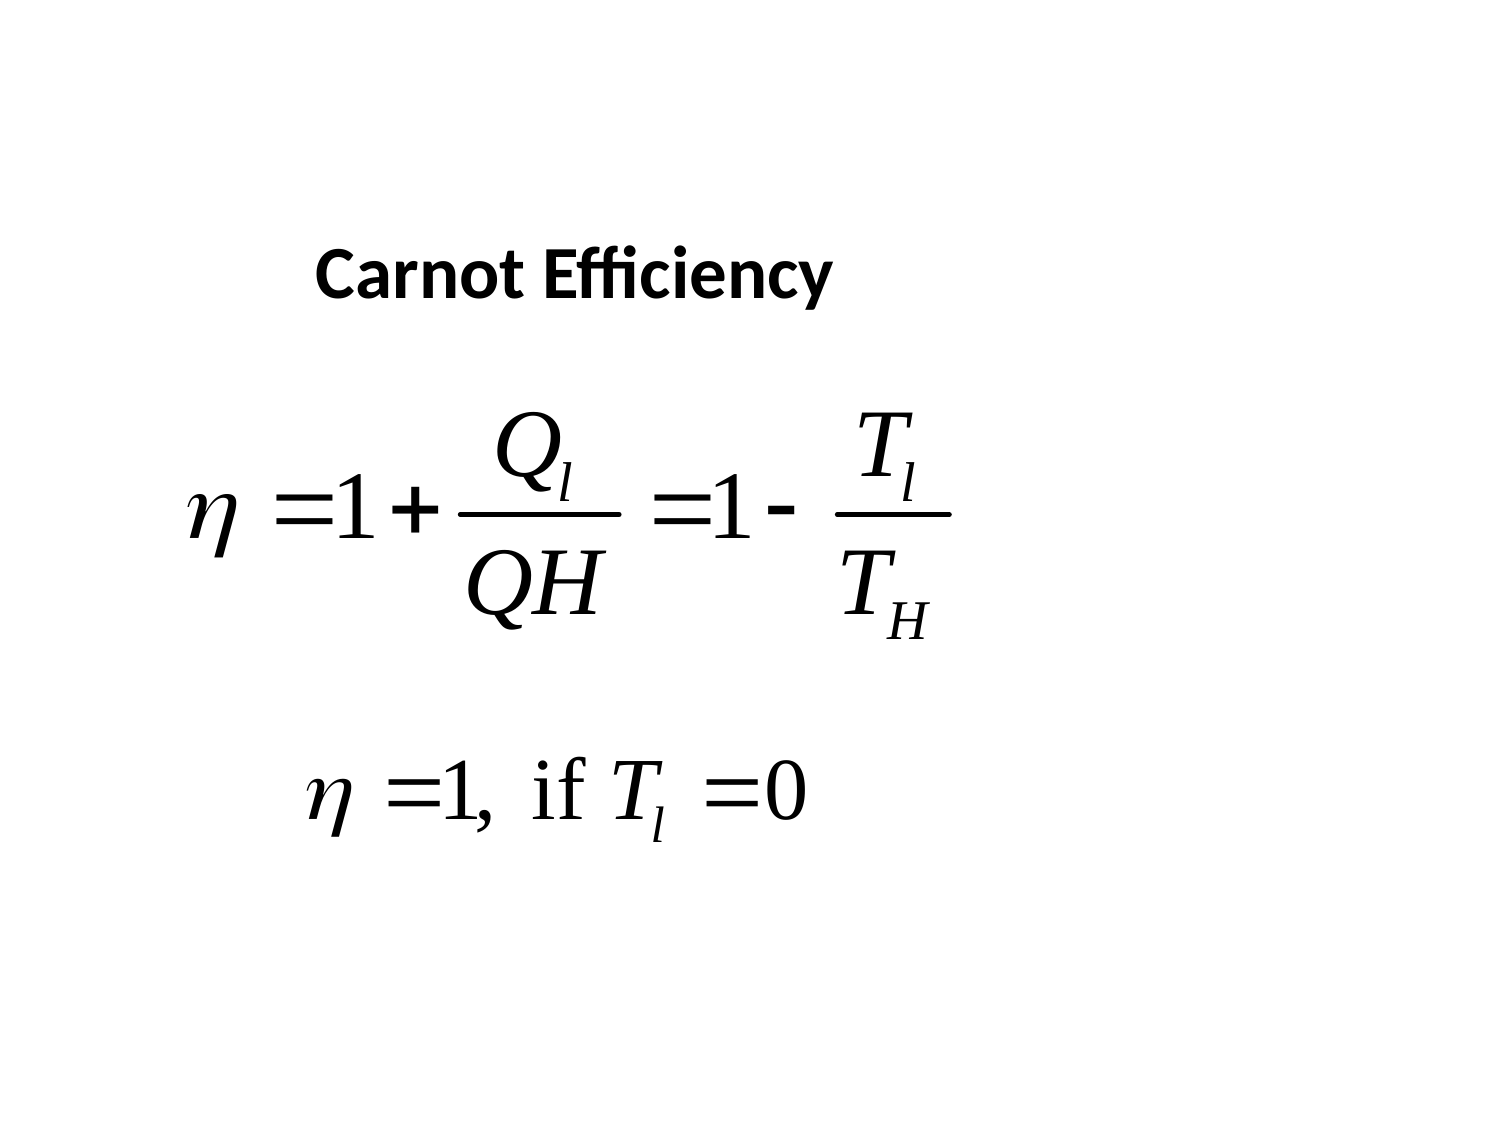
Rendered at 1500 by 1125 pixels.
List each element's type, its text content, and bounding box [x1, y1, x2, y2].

text_box Carnot Efficiency [300, 215, 851, 321]
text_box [175, 385, 968, 661]
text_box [296, 730, 822, 864]
